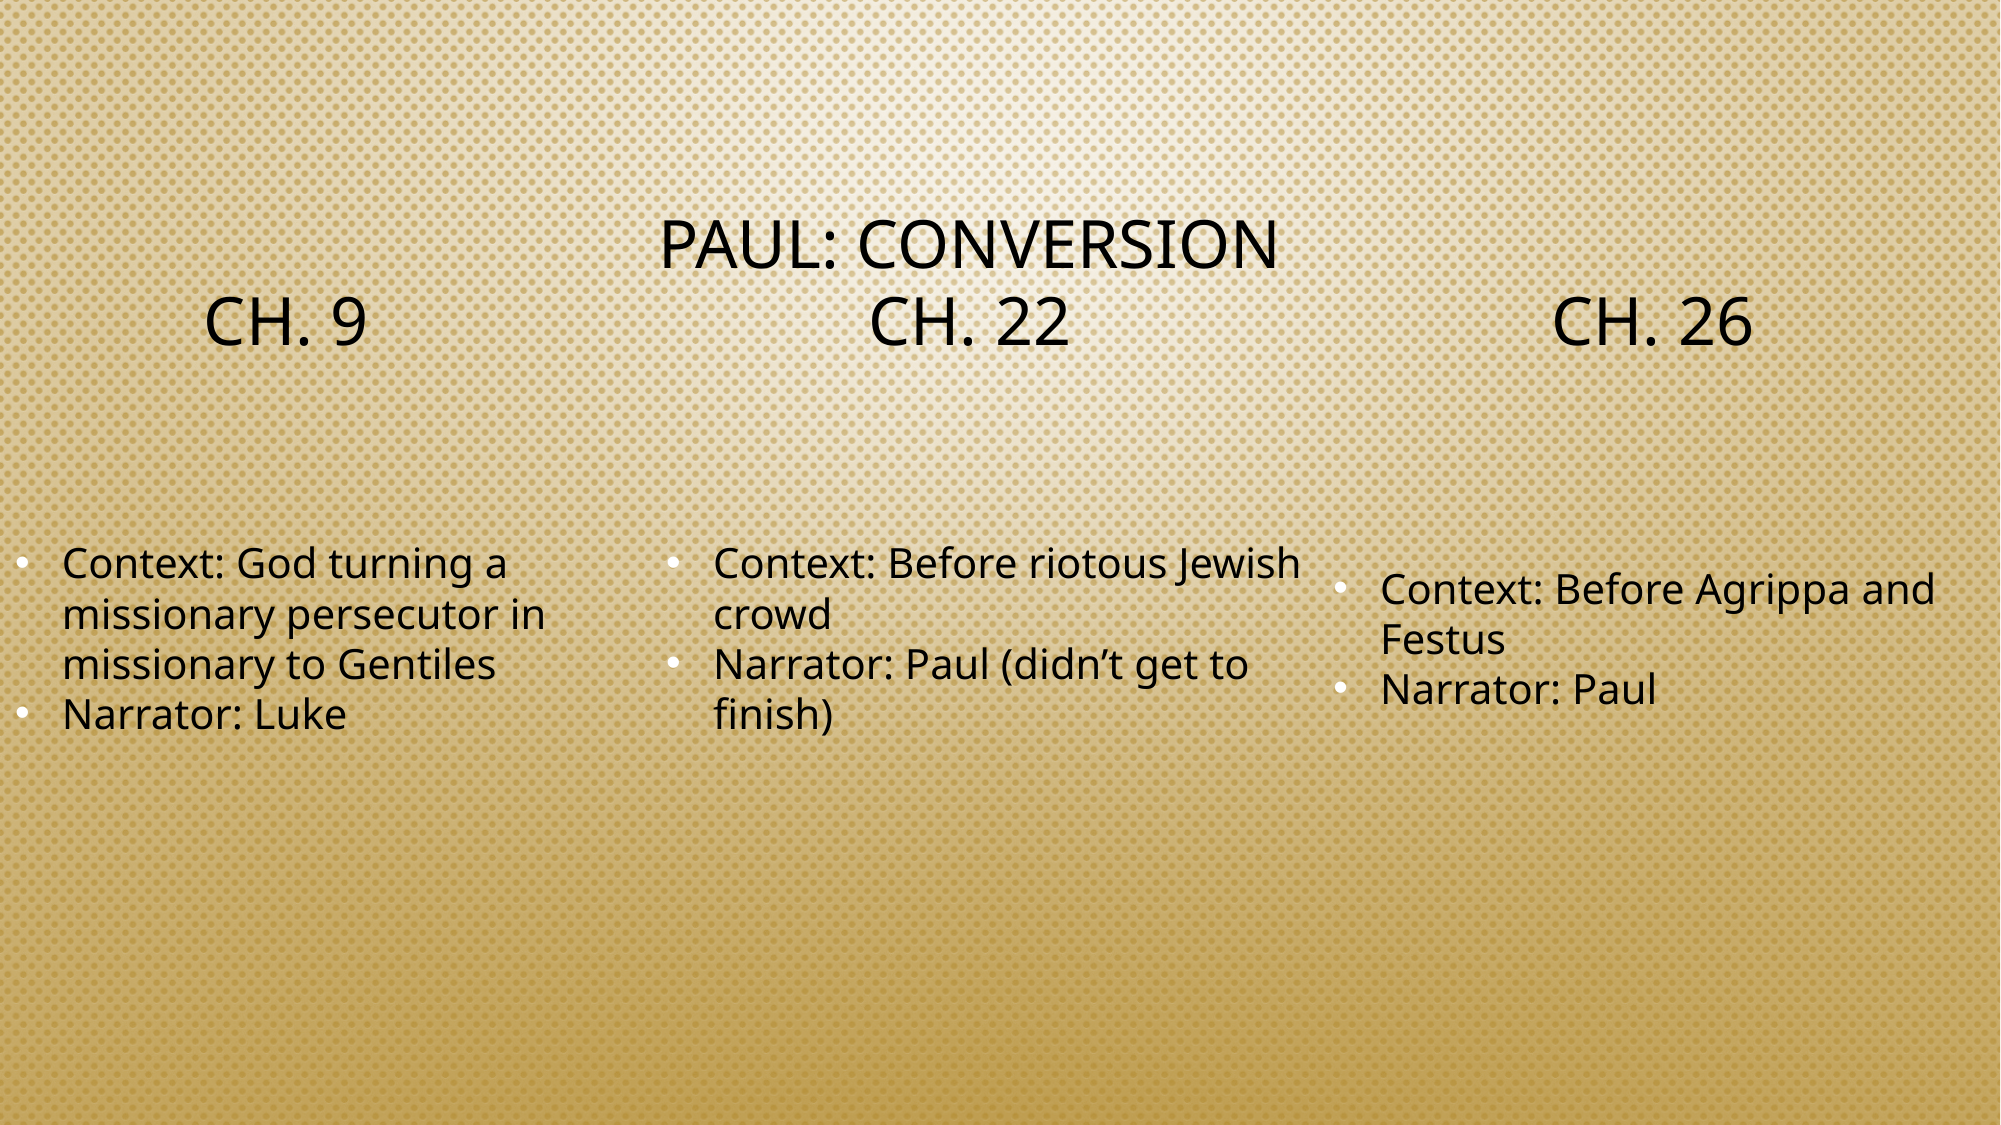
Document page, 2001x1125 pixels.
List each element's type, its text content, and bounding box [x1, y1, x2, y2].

text_box Context: Before riotous Jewish crowd Narrator: Paul (didn’t get to finish) [651, 149, 1318, 1125]
title PAUL: CONVERSION [157, 85, 1783, 149]
text_box Context: Before Agrippa and Festus Narrator: Paul [1318, 149, 1986, 1125]
text_box Context: God turning a missionary persecutor in missionary to Gentiles Narrator: Luke [0, 149, 651, 1125]
